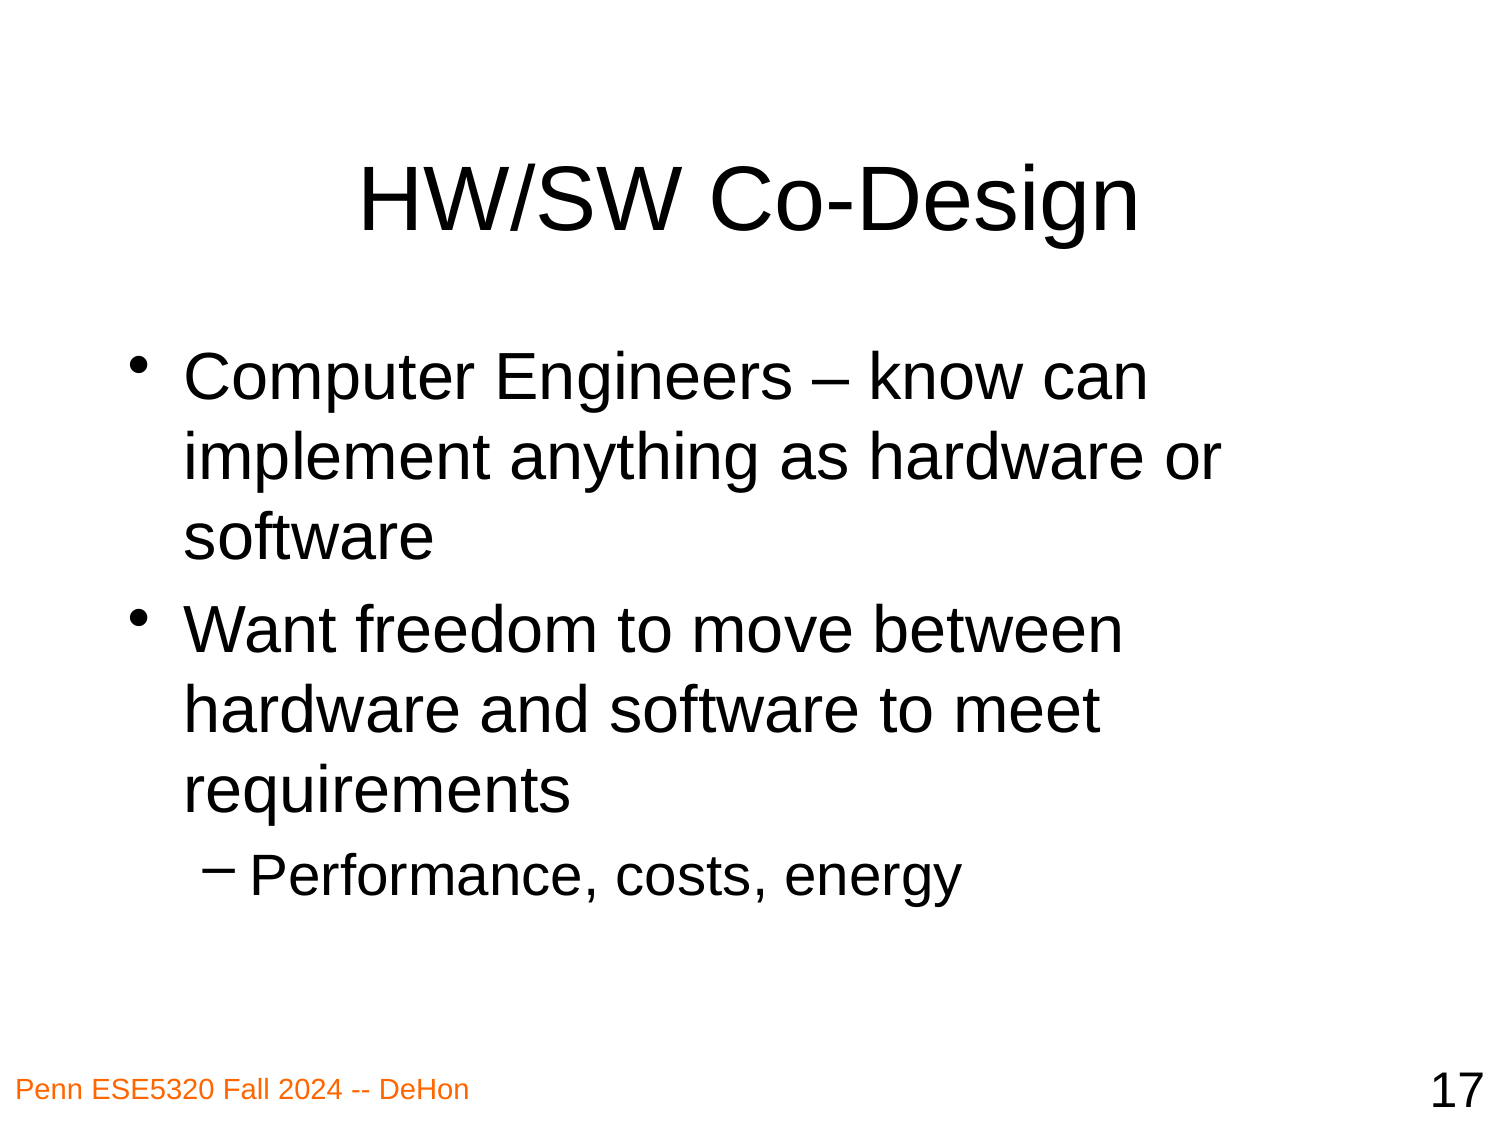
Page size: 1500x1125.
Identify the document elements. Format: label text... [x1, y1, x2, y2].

slide_number Penn ESE5320 Fall 2024 -- DeHon [0, 1062, 576, 1125]
title HW/SW Co-Design [112, 99, 1388, 288]
list Computer Engineers – know can implement anything as hardware or software Want freedom to move between hardware and software to meet requirements Performance, costs, energy [112, 324, 1388, 1001]
slide_number 17 [1187, 1049, 1500, 1125]
